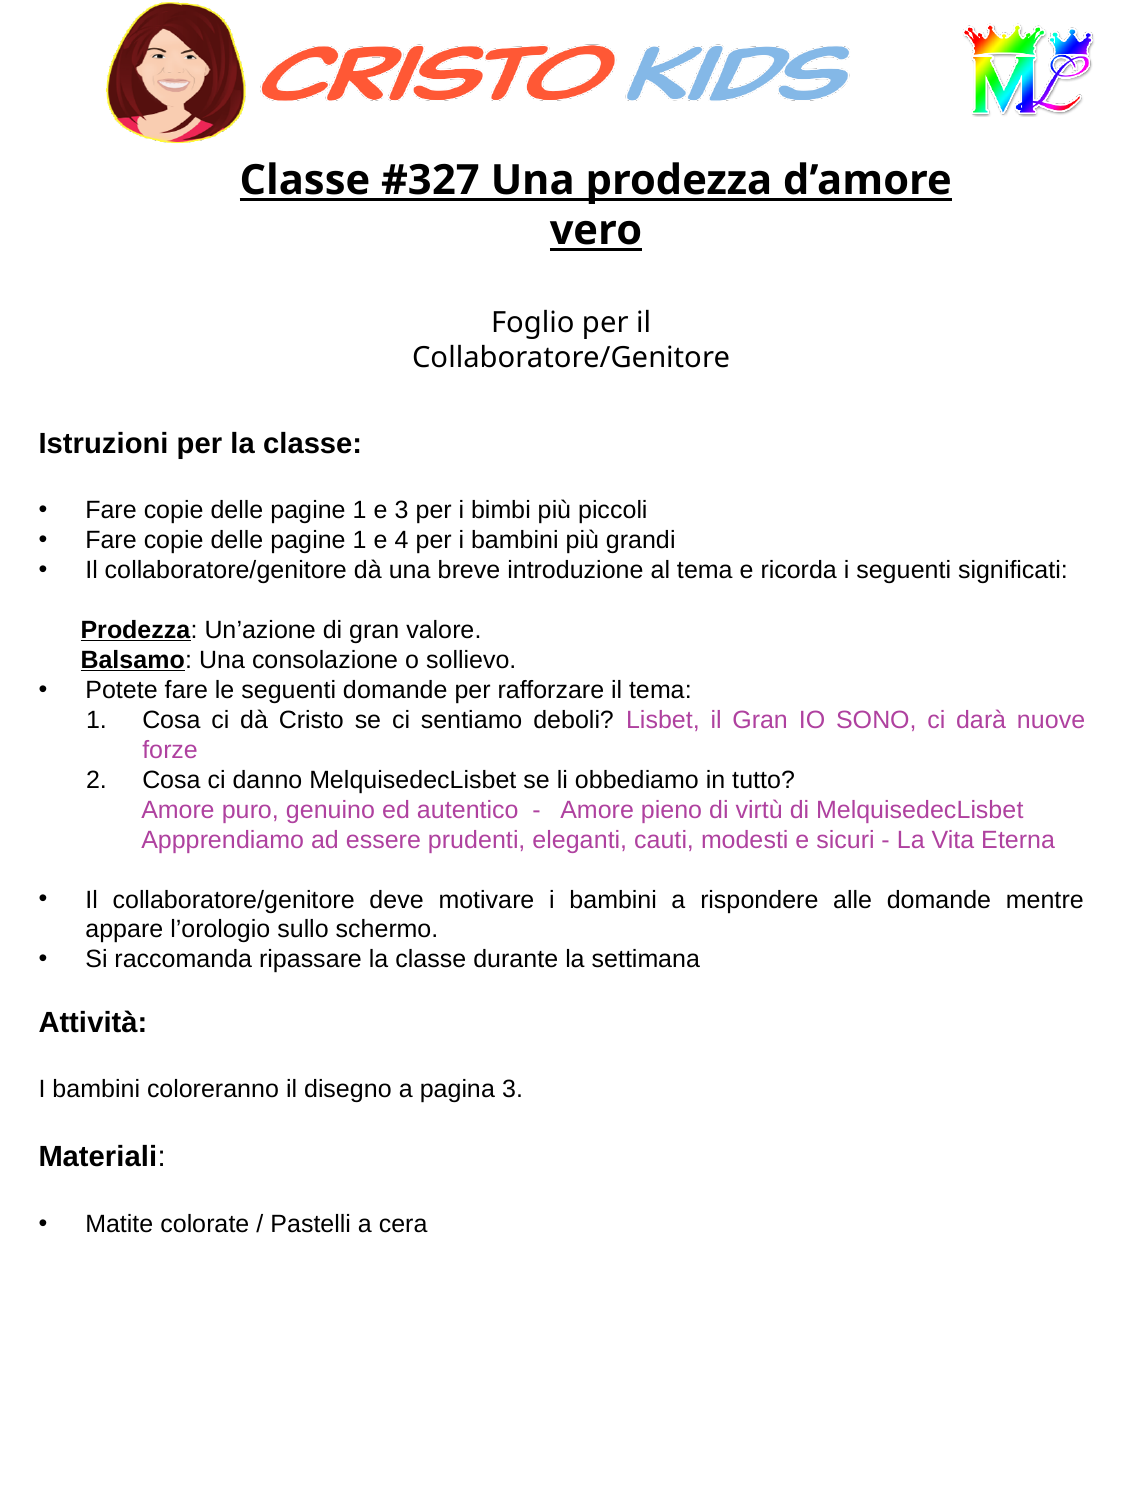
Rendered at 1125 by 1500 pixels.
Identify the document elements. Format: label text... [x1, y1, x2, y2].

text_box Foglio per il Collaboratore/Genitore [370, 295, 772, 381]
text_box Classe #327 Una prodezza d’amore vero [194, 145, 998, 261]
text_box Istruzioni per la classe: Fare copie delle pagine 1 e 3 per i bimbi più piccoli Fare copie delle pagine 1 e 4 per i bambini più grandi Il collaboratore/genitore dà una breve introduzione al tema e ricorda i seguenti significati: Prodezza: Un’azione di gran valore. Balsamo: Una consolazione o sollievo. Potete fare le seguenti domande per rafforzare il tema: Cosa ci dà Cristo se ci sentiamo deboli? Lisbet, il Gran IO SONO, ci darà nuove forze Cosa ci danno MelquisedecLisbet se li obbediamo in tutto? Amore puro, genuino ed autentico - Amore pieno di virtù di MelquisedecLisbet Appprendiamo ad essere prudenti, eleganti, cauti, modesti e sicuri - La Vita Eterna Il collaboratore/genitore deve motivare i bambini a rispondere alle domande mentre appare l’orologio sullo schermo. Si raccomanda ripassare la classe durante la settimana Attività: I bambini coloreranno il disegno a pagina 3. Materiali: Matite colorate / Pastelli a cera [23, 416, 1102, 1280]
picture [959, 21, 1097, 117]
picture [73, 0, 867, 148]
